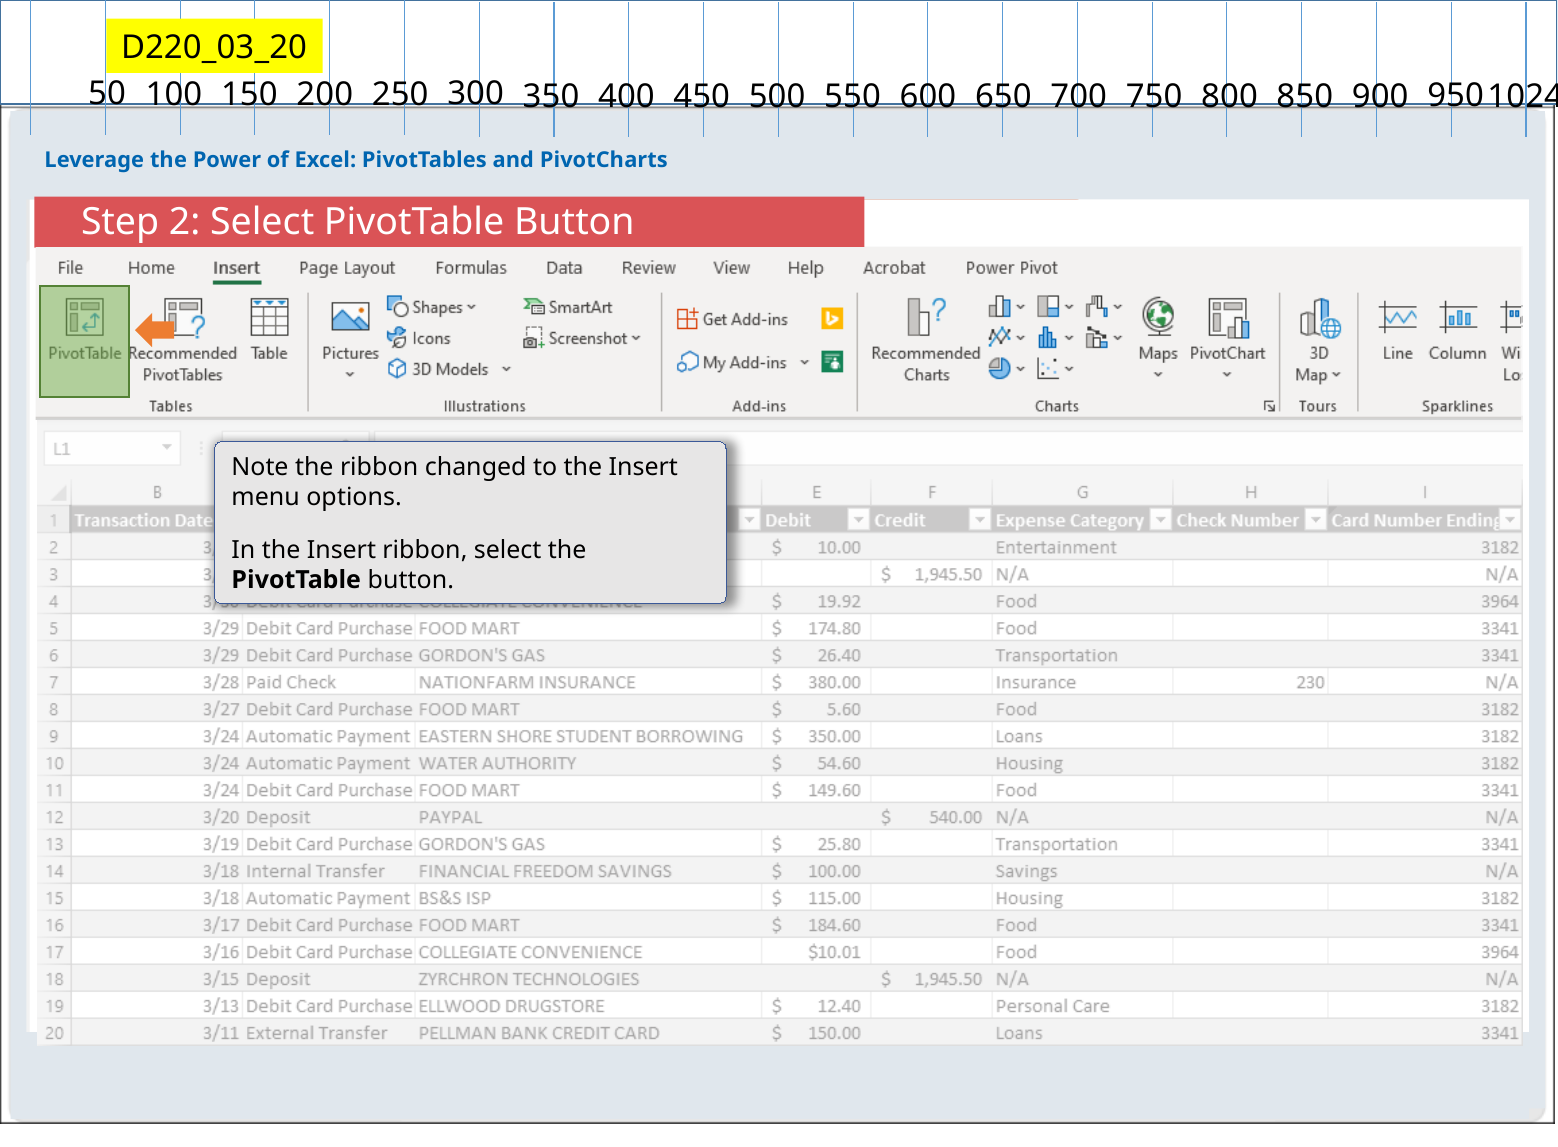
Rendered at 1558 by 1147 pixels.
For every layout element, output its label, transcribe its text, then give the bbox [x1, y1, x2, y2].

picture [854, 105, 927, 111]
picture [1153, 105, 1226, 111]
picture [928, 105, 1002, 111]
picture [35, 246, 1523, 1046]
picture [480, 105, 553, 111]
picture [779, 105, 853, 111]
picture [1452, 105, 1525, 111]
picture [1003, 105, 1077, 111]
picture [330, 105, 404, 111]
picture [181, 105, 254, 111]
text_box D220_03_20 [106, 18, 323, 73]
picture [405, 105, 479, 111]
picture [629, 105, 703, 111]
picture [31, 105, 105, 111]
title Step 2: Select PivotTable Button [34, 196, 865, 248]
picture [0, 105, 1555, 1124]
picture [1302, 105, 1376, 111]
picture [1377, 105, 1451, 111]
picture [555, 105, 628, 111]
picture [1227, 105, 1301, 111]
picture [255, 105, 329, 111]
picture [106, 105, 180, 111]
picture [704, 105, 778, 111]
picture [1078, 105, 1152, 111]
